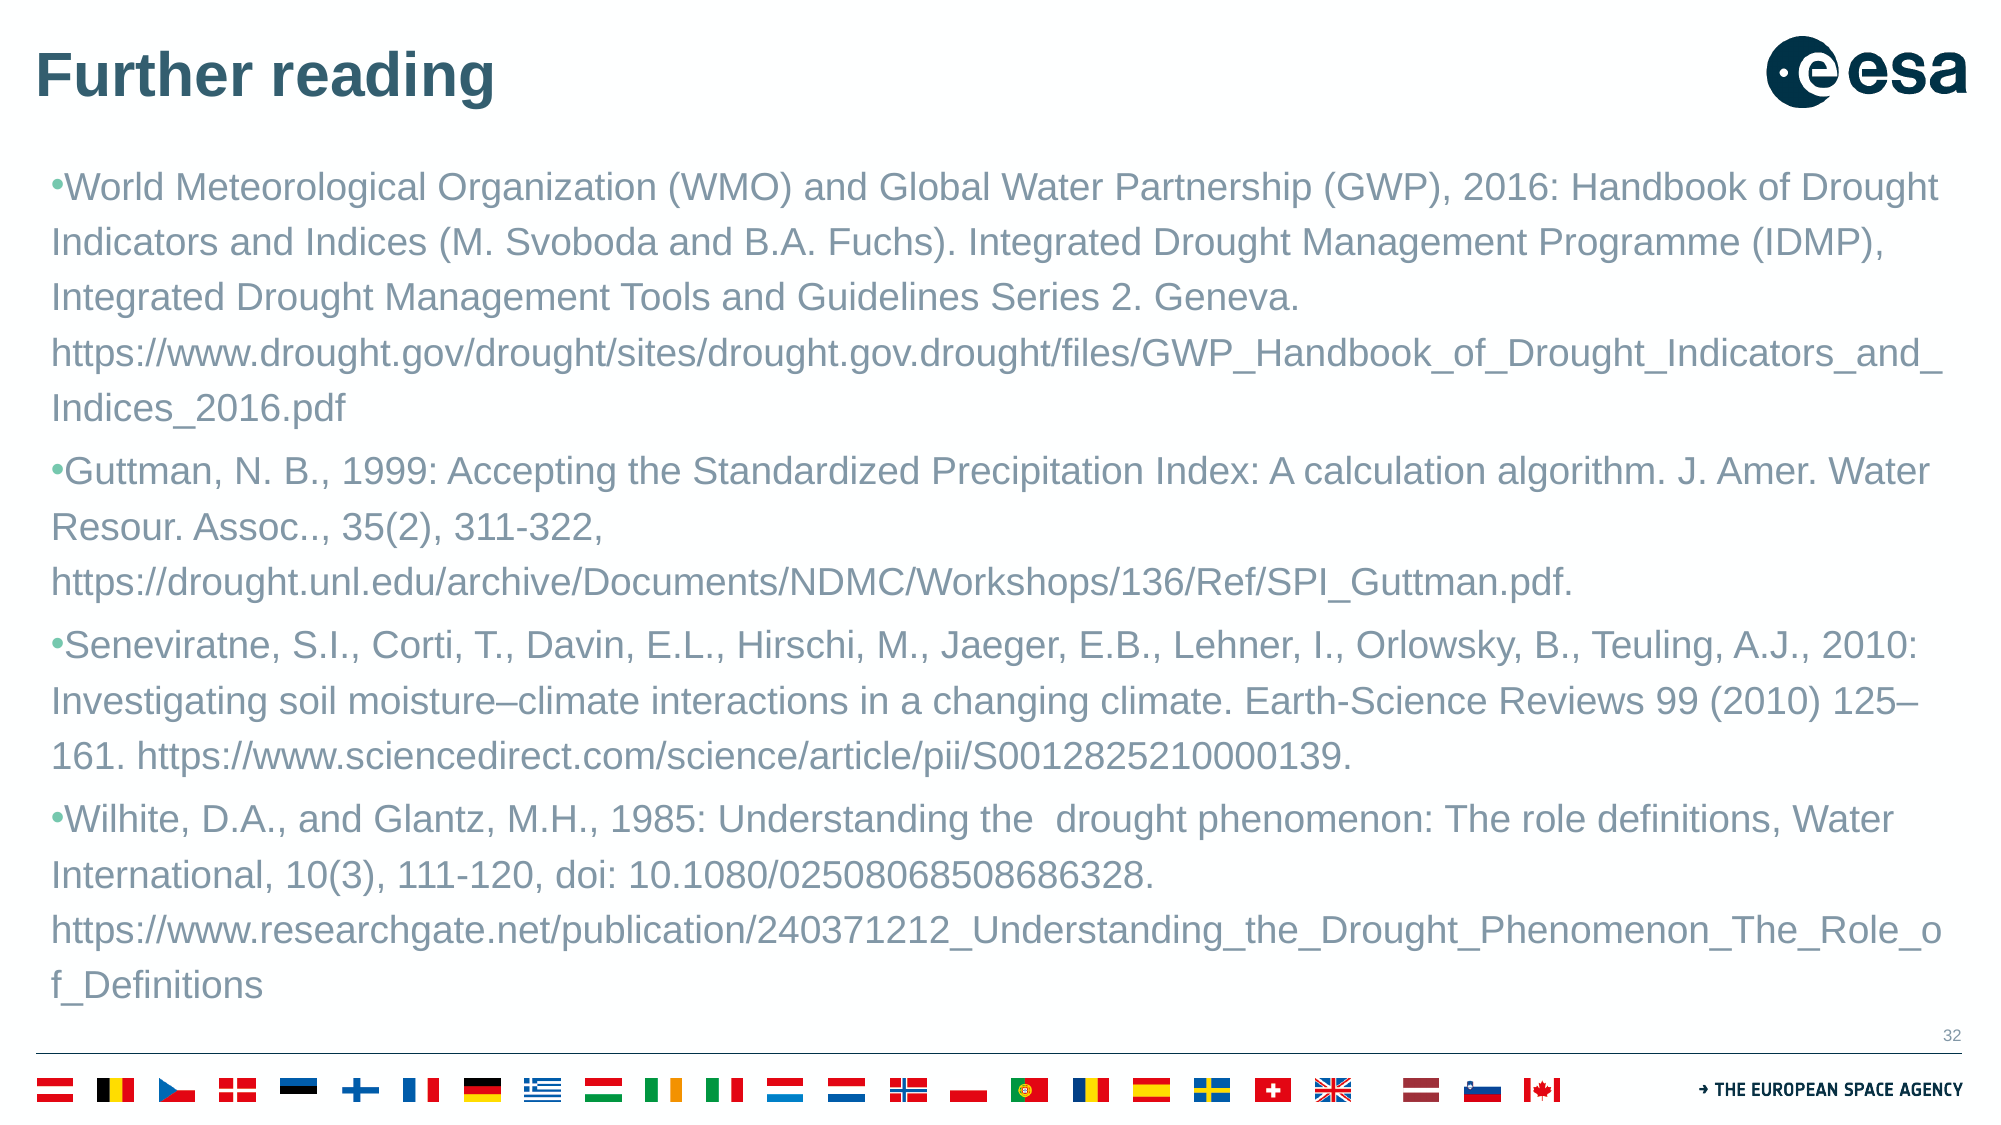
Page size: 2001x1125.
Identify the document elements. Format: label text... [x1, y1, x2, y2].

picture [37, 1078, 73, 1102]
picture [645, 1078, 682, 1102]
picture [159, 1078, 195, 1102]
picture [1696, 1080, 1966, 1098]
picture [1315, 1078, 1351, 1102]
picture [1524, 1078, 1560, 1102]
picture [1011, 1078, 1048, 1102]
picture [219, 1078, 256, 1102]
picture [1694, 0, 2001, 180]
picture [706, 1078, 743, 1102]
picture [403, 1078, 439, 1102]
picture [1464, 1078, 1501, 1102]
picture [464, 1078, 501, 1102]
picture [1403, 1078, 1439, 1102]
picture [1133, 1078, 1170, 1102]
list World Meteorological Organization (WMO) and Global Water Partnership (GWP), 2016: Handbook of Drought Indicators and Indices (M. Svoboda and B.A. Fuchs). Integrated Drought Management Programme (IDMP), Integrated Drought Management Tools and Guidelines Series 2. Geneva. https://www.drought.gov/drought/sites/drought.gov.drought/files/GWP_Handbook_of_Drought_Indicators_and_Indices_2016.pdf Guttman, N. B., 1999: Accepting the Standardized Precipitation Index: A calculation algorithm. J. Amer. Water Resour. Assoc.., 35(2), 311-322, https://drought.unl.edu/archive/Documents/NDMC/Workshops/136/Ref/SPI_Guttman.pdf. Seneviratne, S.I., Corti, T., Davin, E.L., Hirschi, M., Jaeger, E.B., Lehner, I., Orlowsky, B., Teuling, A.J., 2010: Investigating soil moisture–climate interactions in a changing climate. Earth-Science Reviews 99 (2010) 125–161. https://www.sciencedirect.com/science/article/pii/S0012825210000139. Wilhite, D.A., and Glantz, M.H., 1985: Understanding the drought phenomenon: The role definitions, Water International, 10(3), 111-120, doi: 10.1080/02508068508686328. https://www.researchgate.net/publication/240371212_Understanding_the_Drought_Phenomenon_The_Role_of_Definitions [35, 144, 1966, 1055]
title Further reading [35, 25, 1694, 119]
picture [280, 1078, 317, 1102]
picture [767, 1078, 803, 1102]
picture [1194, 1078, 1230, 1102]
picture [342, 1078, 379, 1102]
picture [1255, 1078, 1291, 1102]
picture [950, 1078, 987, 1102]
picture [828, 1078, 865, 1102]
picture [890, 1078, 927, 1102]
picture [585, 1078, 622, 1102]
picture [1073, 1078, 1109, 1102]
picture [524, 1078, 561, 1102]
picture [97, 1078, 134, 1102]
